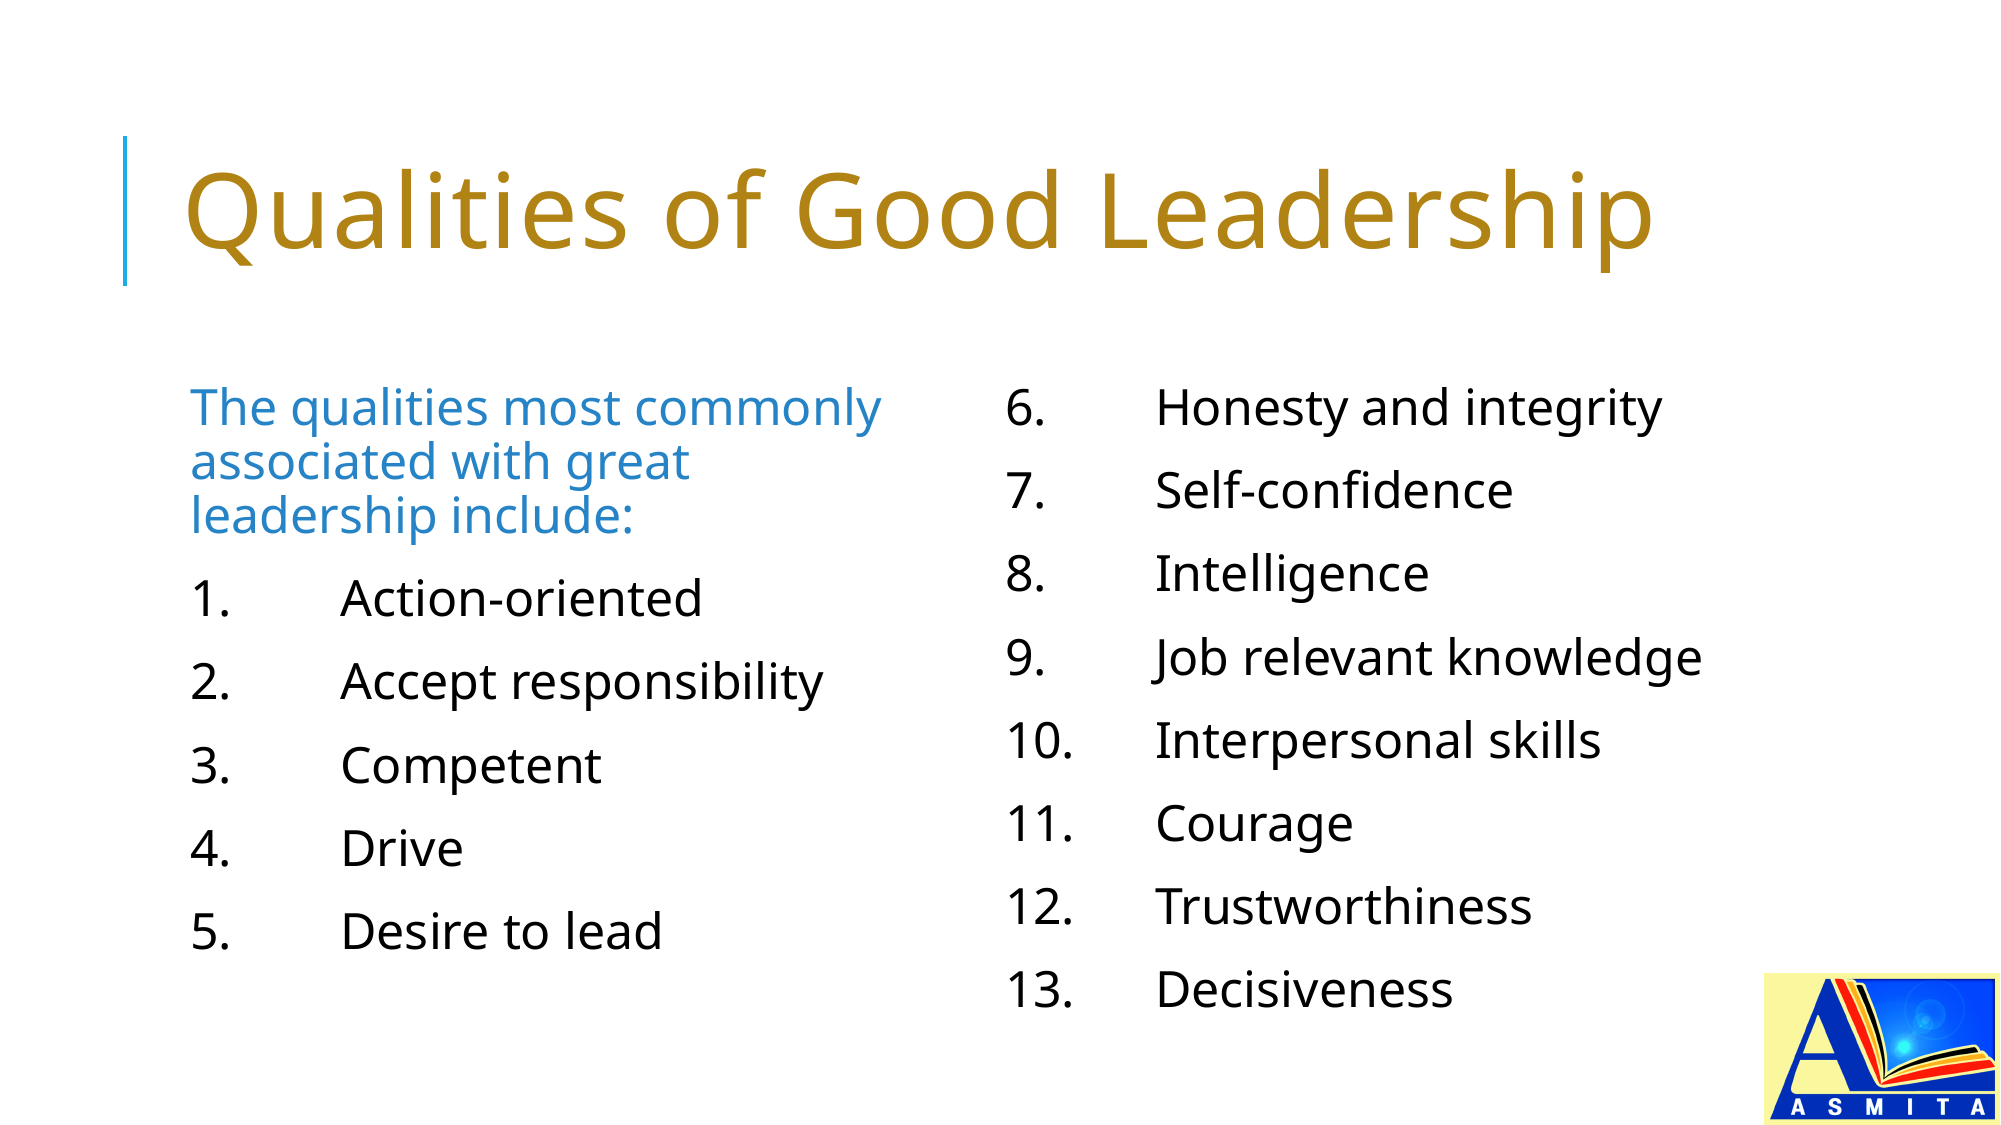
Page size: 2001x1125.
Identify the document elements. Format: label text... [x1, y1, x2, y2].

title Qualities of Good Leadership [168, 96, 1763, 342]
picture [1764, 973, 2000, 1125]
list 6. Honesty and integrity 7. Self-confidence 8. Intelligence 9. Job relevant knowledge 10. Interpersonal skills 11. Courage 12. Trustworthiness 13. Decisiveness [982, 375, 1763, 1035]
list The qualities most commonly associated with great leadership include: 1. Action-oriented 2. Accept responsibility 3. Competent 4. Drive 5. Desire to lead [168, 375, 948, 1035]
